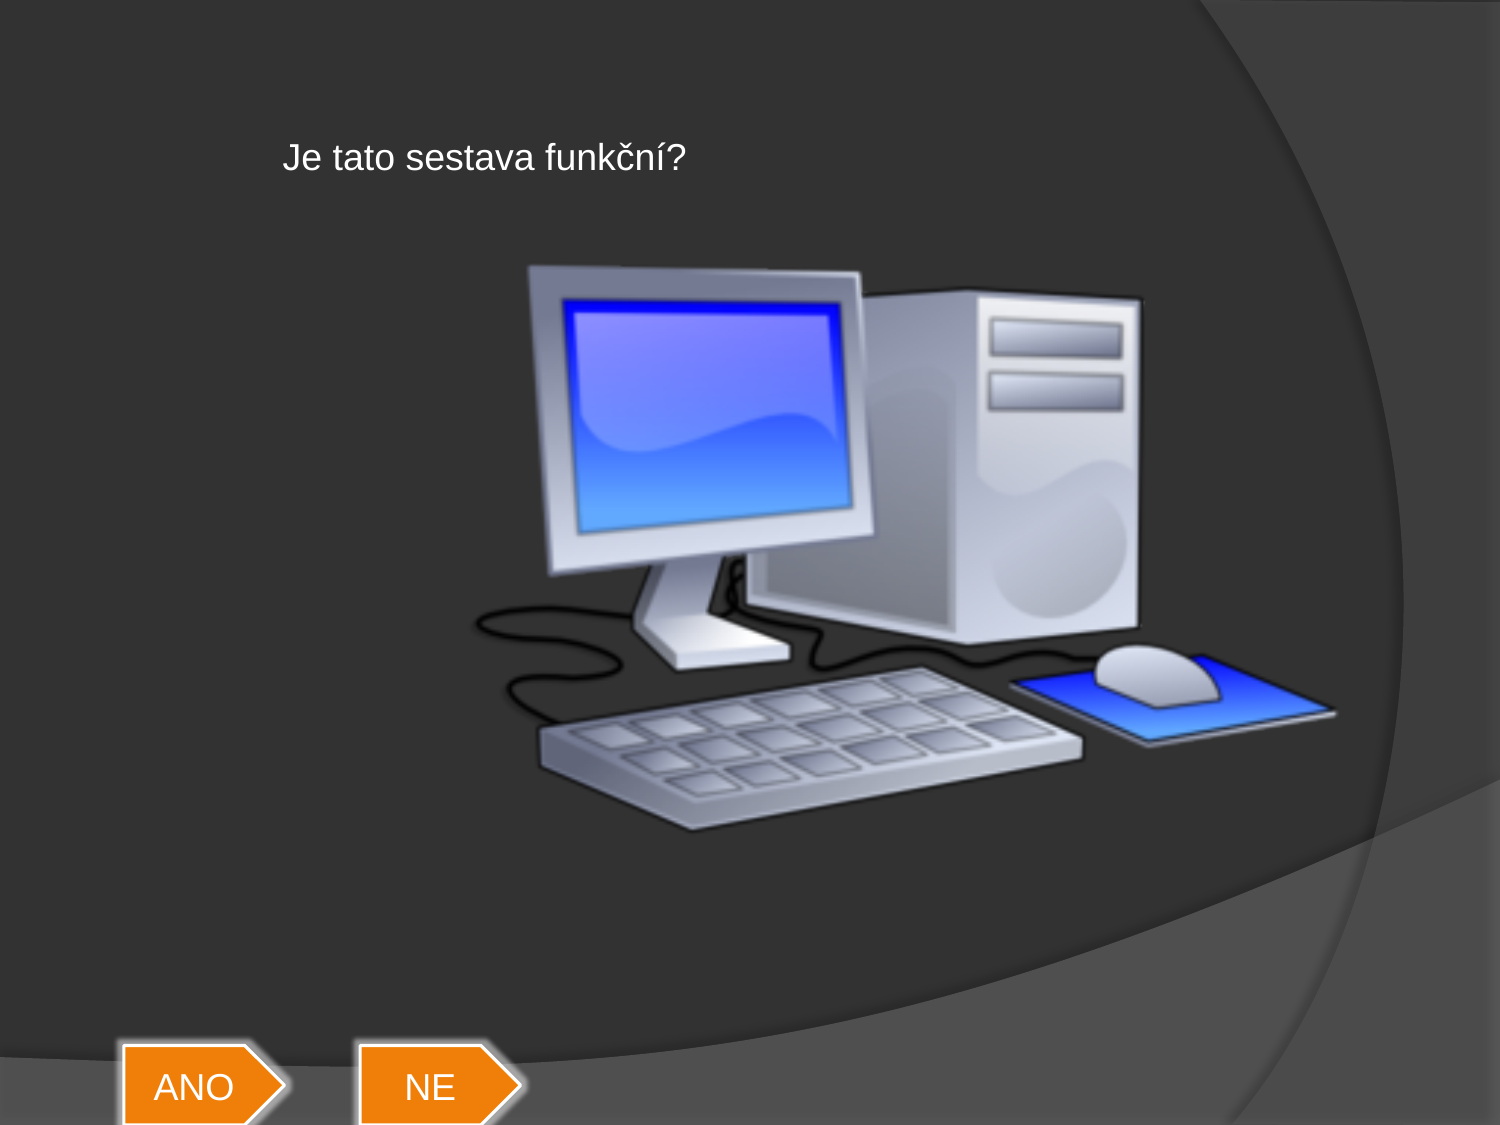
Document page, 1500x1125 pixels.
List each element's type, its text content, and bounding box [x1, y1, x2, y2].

picture [466, 207, 1348, 869]
text_box Je tato sestava funkční? [267, 125, 702, 186]
text_box NE [358, 1043, 522, 1125]
text_box ANO [122, 1043, 286, 1125]
